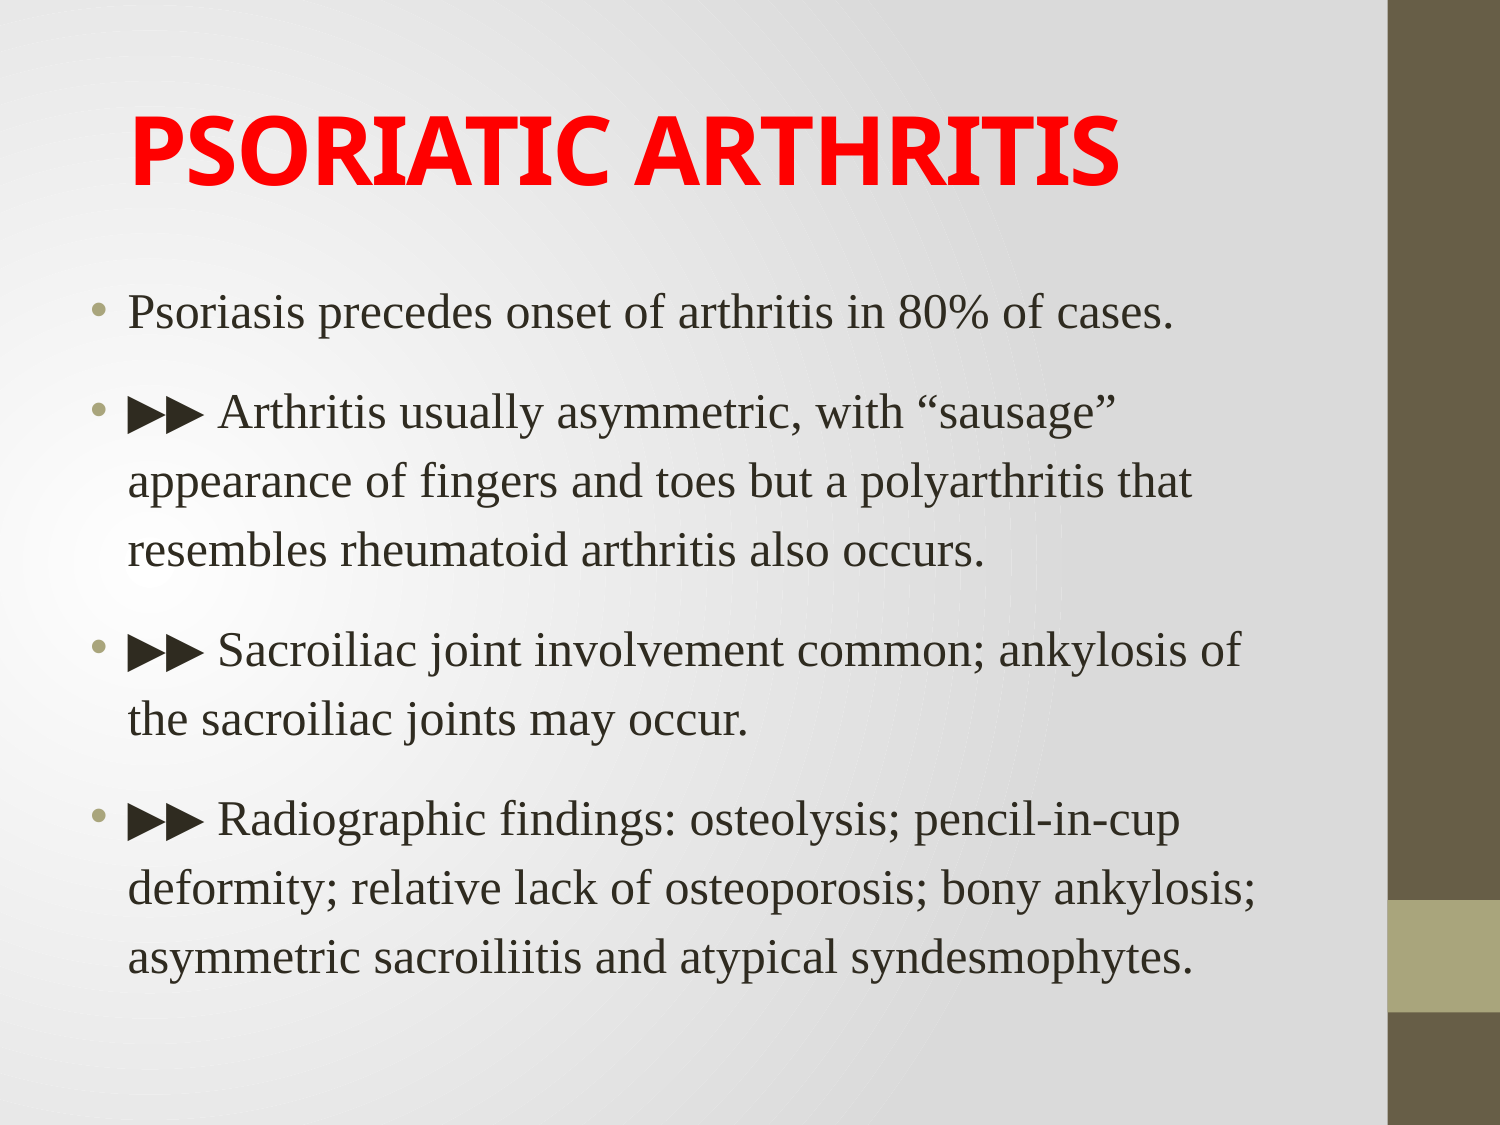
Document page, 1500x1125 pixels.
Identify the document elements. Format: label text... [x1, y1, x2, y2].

title PSORIATIC ARTHRITIS [75, 45, 1325, 233]
list Psoriasis precedes onset of arthritis in 80% of cases. ▶▶ Arthritis usually asymmetric, with “sausage” appearance of fingers and toes but a polyarthritis that resembles rheumatoid arthritis also occurs. ▶▶ Sacroiliac joint involvement common; ankylosis of the sacroiliac joints may occur. ▶▶ Radiographic findings: osteolysis; pencil-in-cup deformity; relative lack of osteoporosis; bony ankylosis; asymmetric sacroiliitis and atypical syndesmophytes. [75, 262, 1325, 1050]
